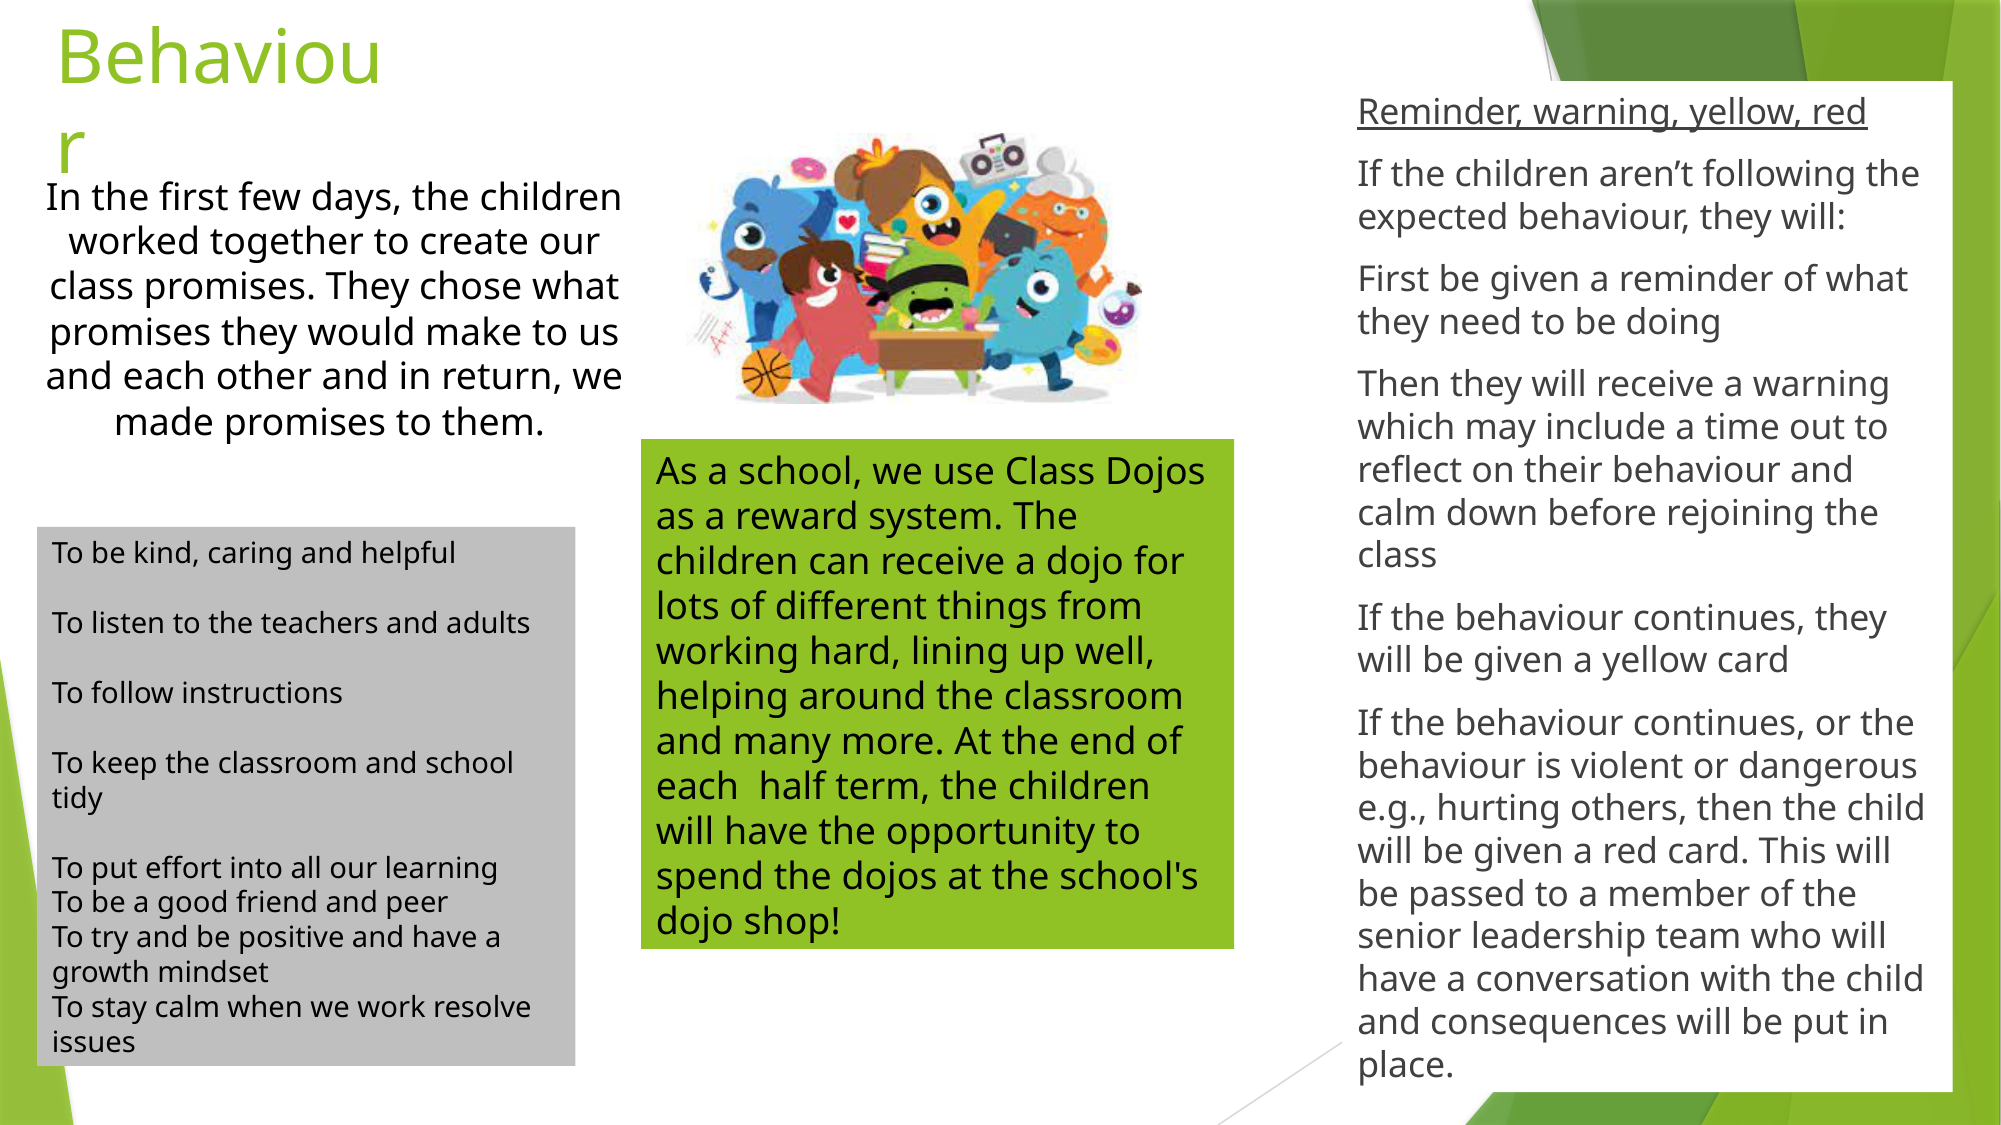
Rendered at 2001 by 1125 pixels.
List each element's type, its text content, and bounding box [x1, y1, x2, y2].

text_box As a school, we use Class Dojos as a reward system. The children can receive a dojo for lots of different things from working hard, lining up well, helping around the classroom and many more. At the end of each half term, the children will have the opportunity to spend the dojos at the school's dojo shop! [641, 439, 1235, 949]
text_box Behaviour [40, 0, 411, 165]
picture [686, 132, 1143, 405]
text_box In the first few days, the children worked together to create our class promises. They chose what promises they would make to us and each other and in return, we made promises to them. [24, 165, 645, 495]
text_box Reminder, warning, yellow, red If the children aren’t following the expected behaviour, they will: First be given a reminder of what they need to be doing Then they will receive a warning which may include a time out to reflect on their behaviour and calm down before rejoining the class If the behaviour continues, they will be given a yellow card If the behaviour continues, or the behaviour is violent or dangerous e.g., hurting others, then the child will be given a red card. This will be passed to a member of the senior leadership team who will have a conversation with the child and consequences will be put in place. [1342, 81, 1953, 1093]
text_box To be kind, caring and helpful To listen to the teachers and adults To follow instructions To keep the classroom and school tidy To put effort into all our learning To be a good friend and peer To try and be positive and have a growth mindset To stay calm when we work resolve issues [37, 526, 576, 1066]
